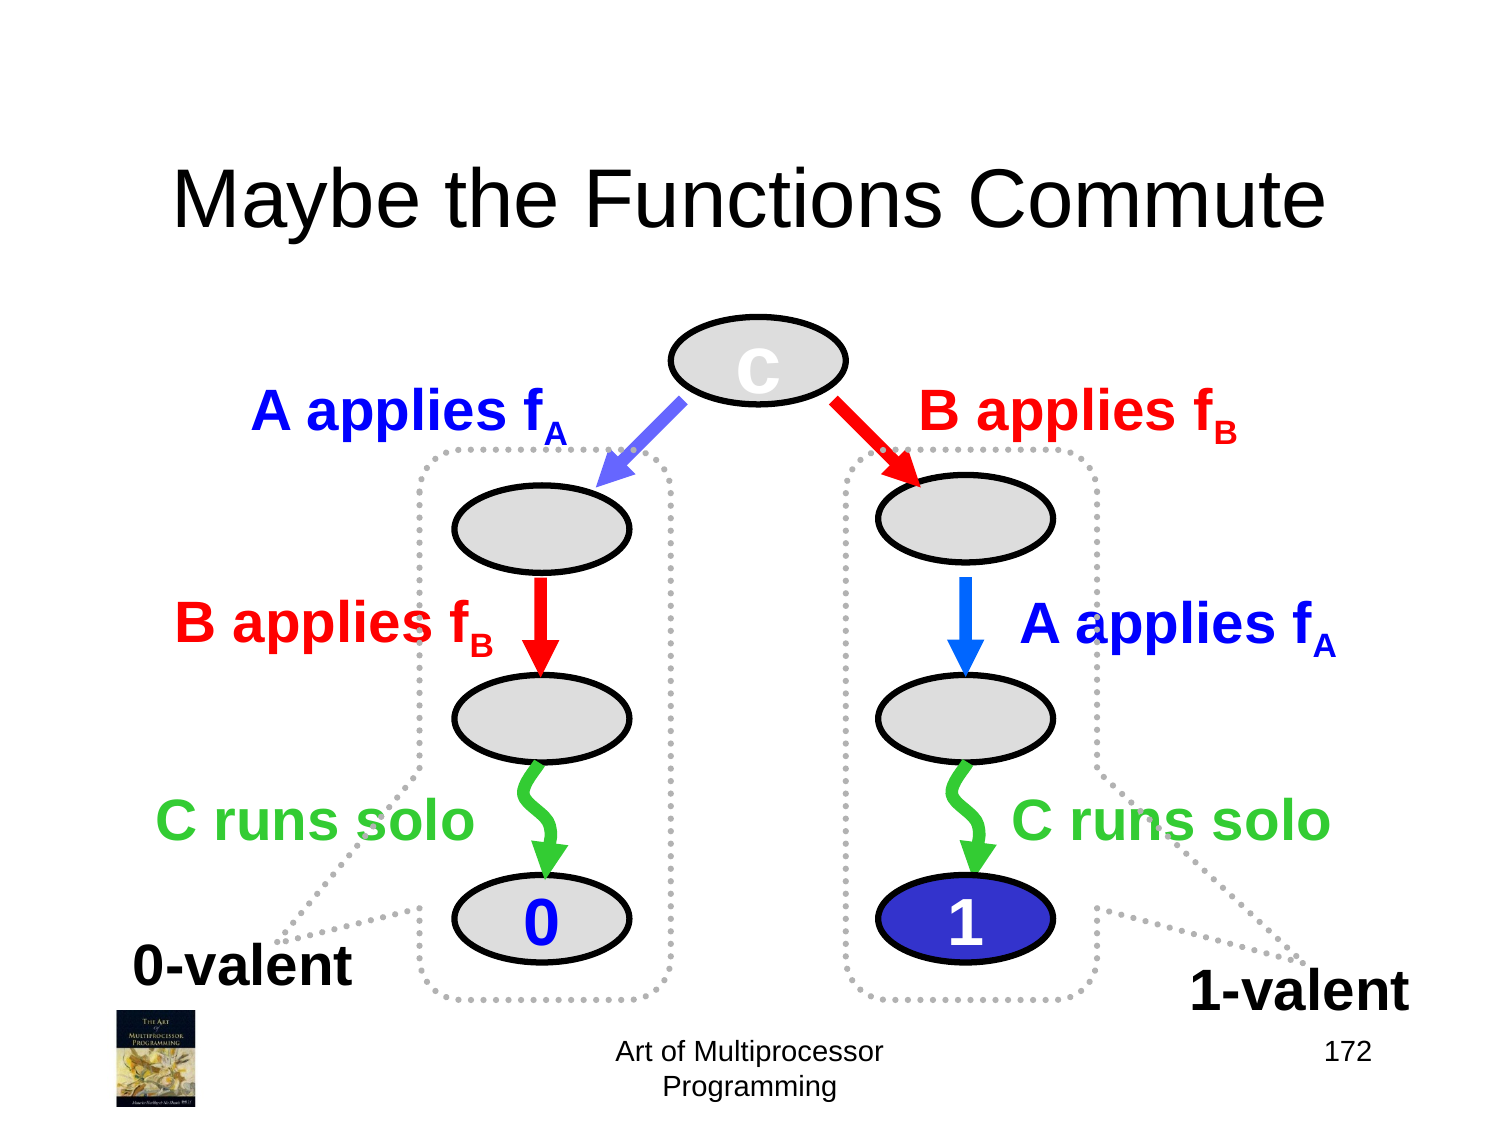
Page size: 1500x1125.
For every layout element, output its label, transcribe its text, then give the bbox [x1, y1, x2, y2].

text_box [275, 449, 671, 1000]
text_box B applies fB [856, 364, 1300, 459]
text_box [845, 449, 1284, 1000]
text_box c [670, 316, 846, 405]
text_box 0-valent [66, 919, 420, 1005]
text_box B applies fB [112, 577, 419, 672]
footer Art of Multiprocessor Programming [512, 1025, 988, 1100]
text_box C runs solo [1102, 774, 1394, 860]
text_box C runs solo [93, 774, 415, 860]
text_box [523, 762, 553, 881]
text_box [534, 577, 547, 678]
text_box A applies fA [187, 364, 631, 460]
picture [107, 1010, 204, 1107]
slide_number 172 [1074, 1024, 1388, 1101]
text_box 1-valent [1123, 944, 1477, 1030]
text_box A applies fA [1098, 577, 1400, 672]
title Maybe the Functions Commute [112, 99, 1388, 288]
